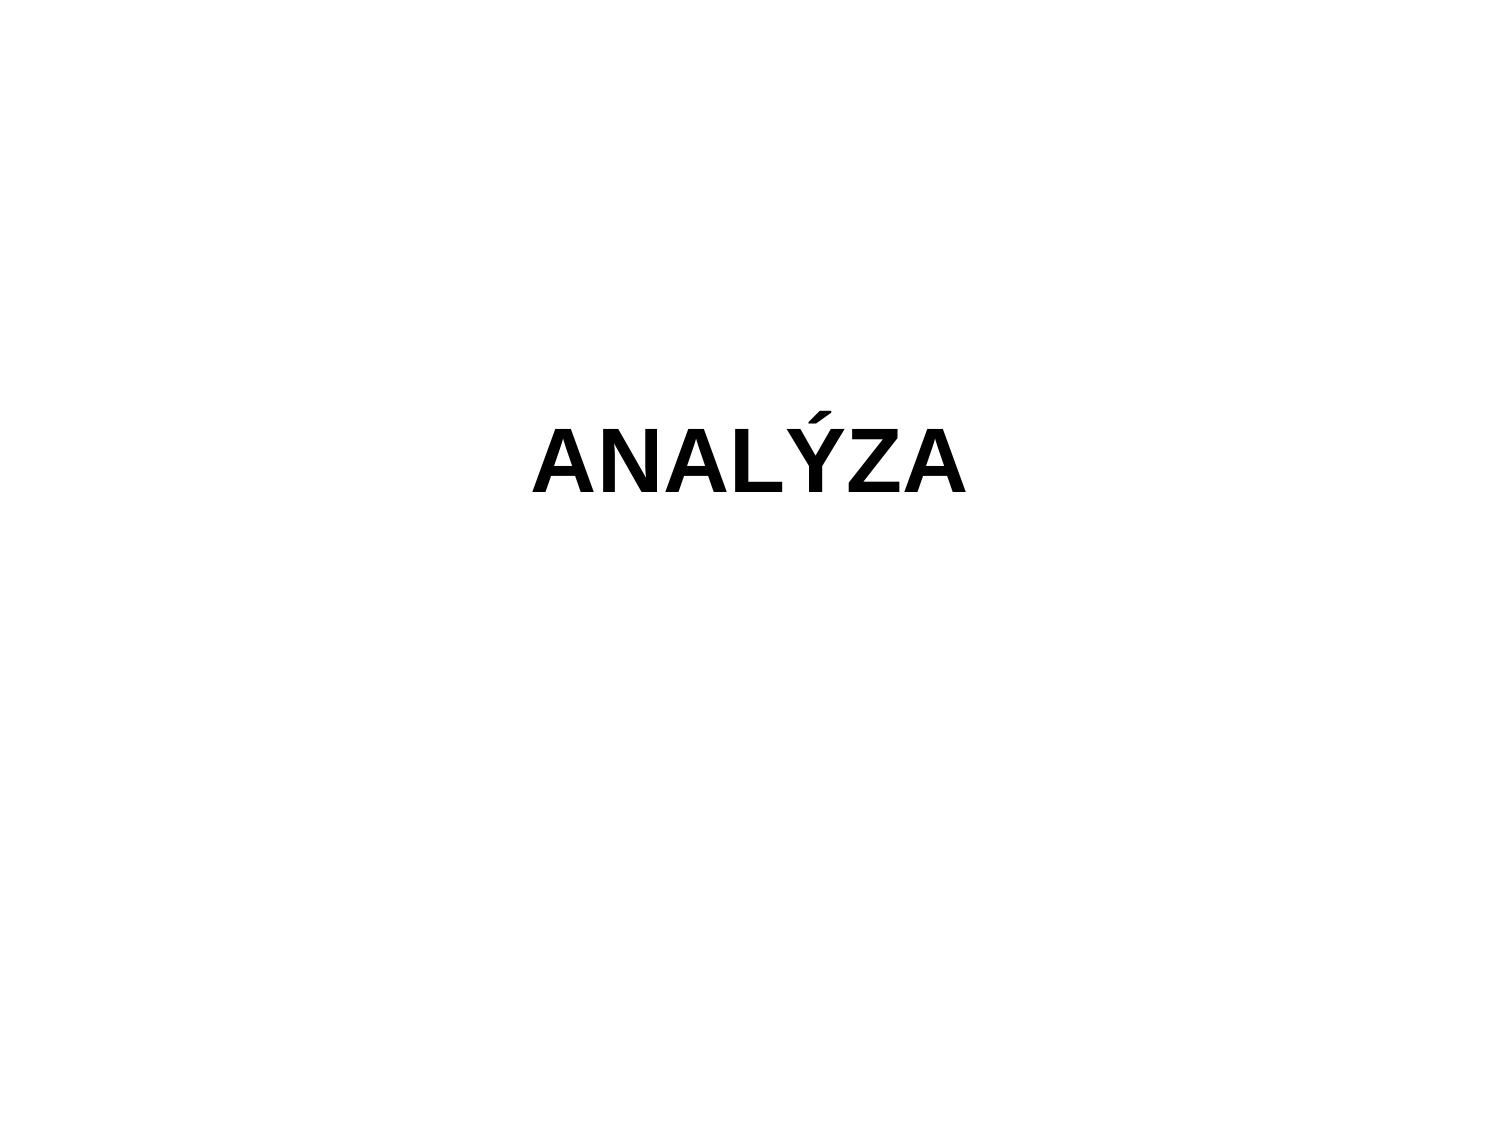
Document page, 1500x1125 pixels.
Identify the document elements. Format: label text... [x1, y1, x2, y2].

title ANALÝZA [75, 362, 1425, 550]
